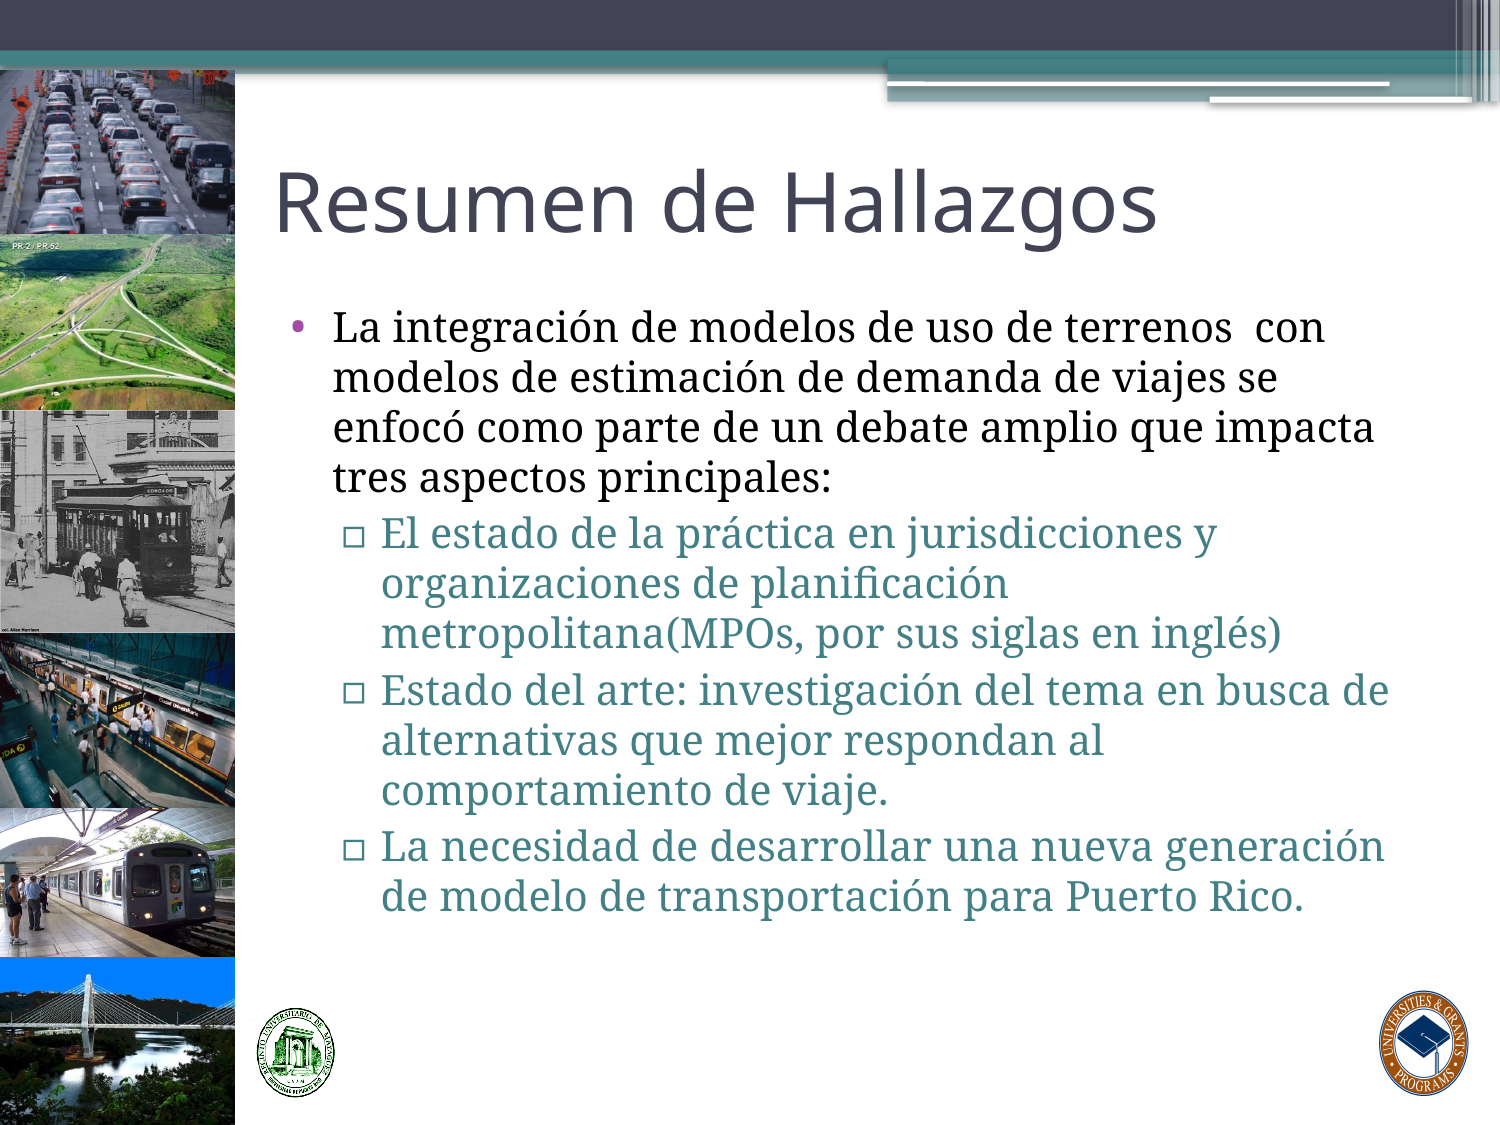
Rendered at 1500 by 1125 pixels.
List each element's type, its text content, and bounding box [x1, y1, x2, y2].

picture [0, 70, 235, 1125]
picture [1376, 987, 1471, 1099]
list La integración de modelos de uso de terrenos con modelos de estimación de demanda de viajes se enfocó como parte de un debate amplio que impacta tres aspectos principales: El estado de la práctica en jurisdicciones y organizaciones de planificación metropolitana(MPOs, por sus siglas en inglés) Estado del arte: investigación del tema en busca de alternativas que mejor respondan al comportamiento de viaje. La necesidad de desarrollar una nueva generación de modelo de transportación para Puerto Rico. [257, 292, 1425, 1079]
picture [253, 1006, 337, 1103]
title Resumen de Hallazgos [257, 117, 1425, 281]
